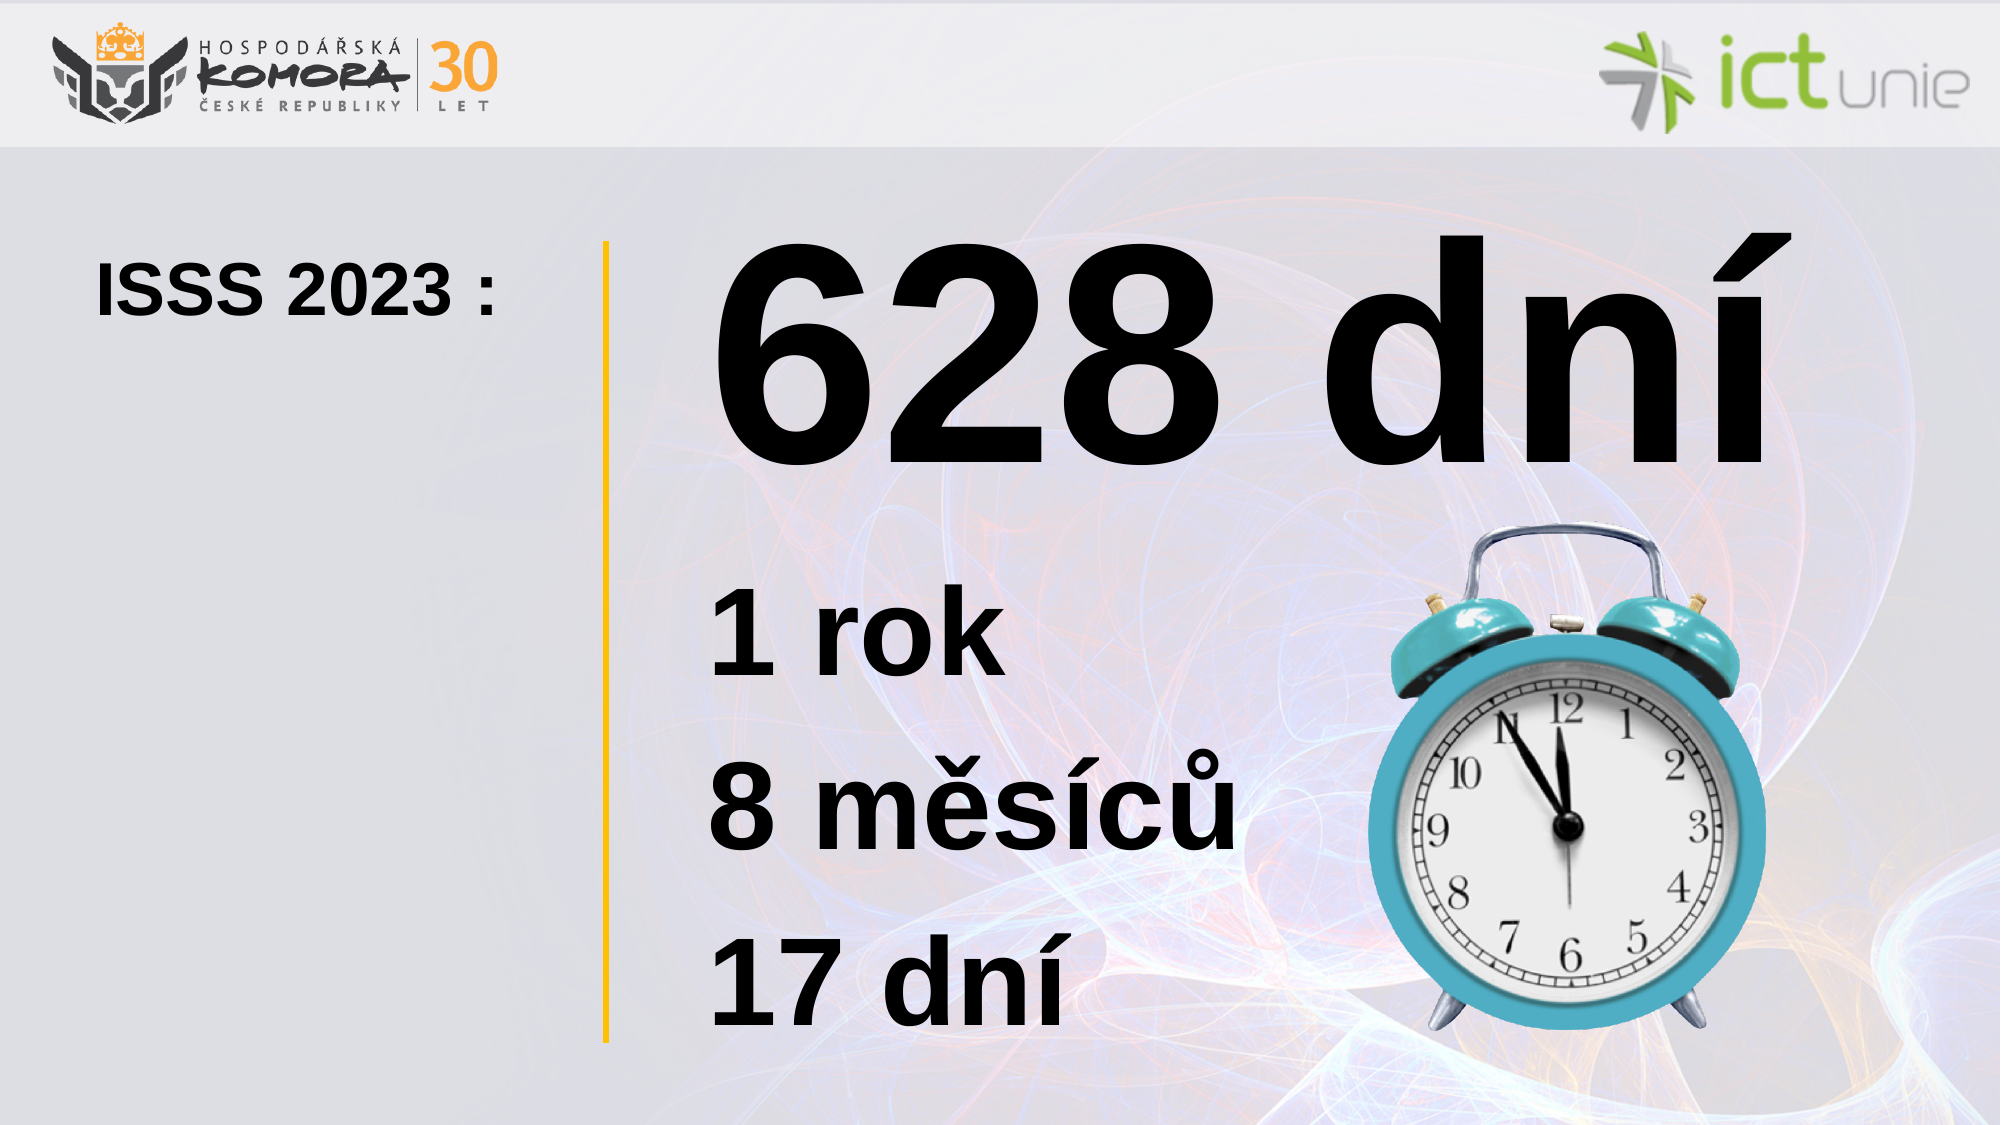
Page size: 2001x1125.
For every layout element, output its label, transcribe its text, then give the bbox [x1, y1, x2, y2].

picture [1368, 520, 1766, 1031]
picture [0, 148, 2000, 1125]
picture [1599, 31, 1970, 134]
text_box 628 dní 1 rok 8 měsíců 17 dní [692, 142, 2000, 1076]
text_box ISSS 2023 : [80, 232, 531, 338]
picture [0, 0, 2000, 145]
